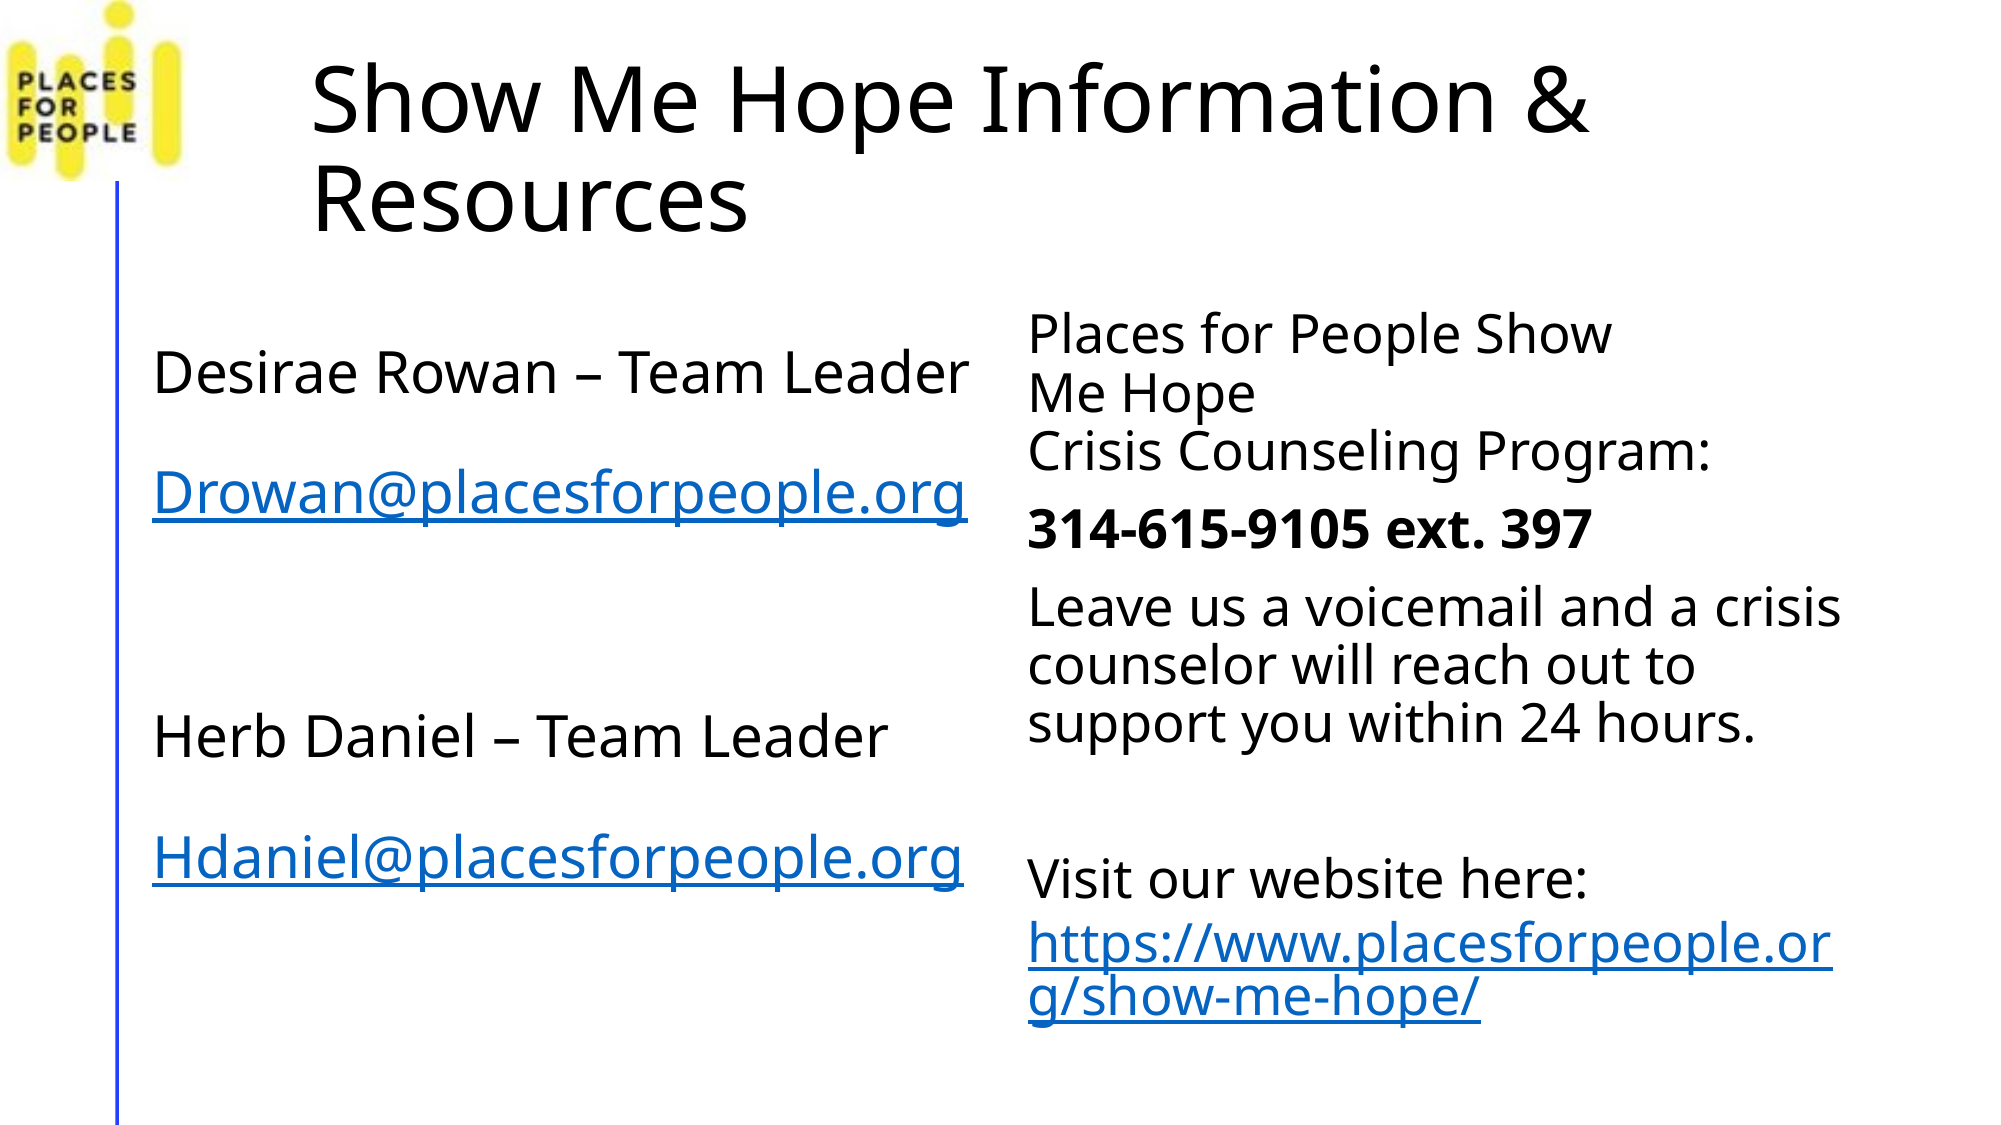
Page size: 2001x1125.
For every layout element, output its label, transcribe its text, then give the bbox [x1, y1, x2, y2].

list Places for People Show Me Hope Crisis Counseling Program:​ 314-615-9105 ext. 397 Leave us a voicemail and a crisis counselor will reach out to support you within 24 hours. Visit our website here: https://www.placesforpeople.org/show-me-hope/ [1012, 299, 1863, 1014]
picture [0, 0, 189, 181]
title Show Me Hope Information & Resources [295, 43, 2000, 261]
list Desirae Rowan – Team Leader Drowan@placesforpeople.org Herb Daniel – Team Leader Hdaniel@placesforpeople.org [137, 299, 988, 1014]
